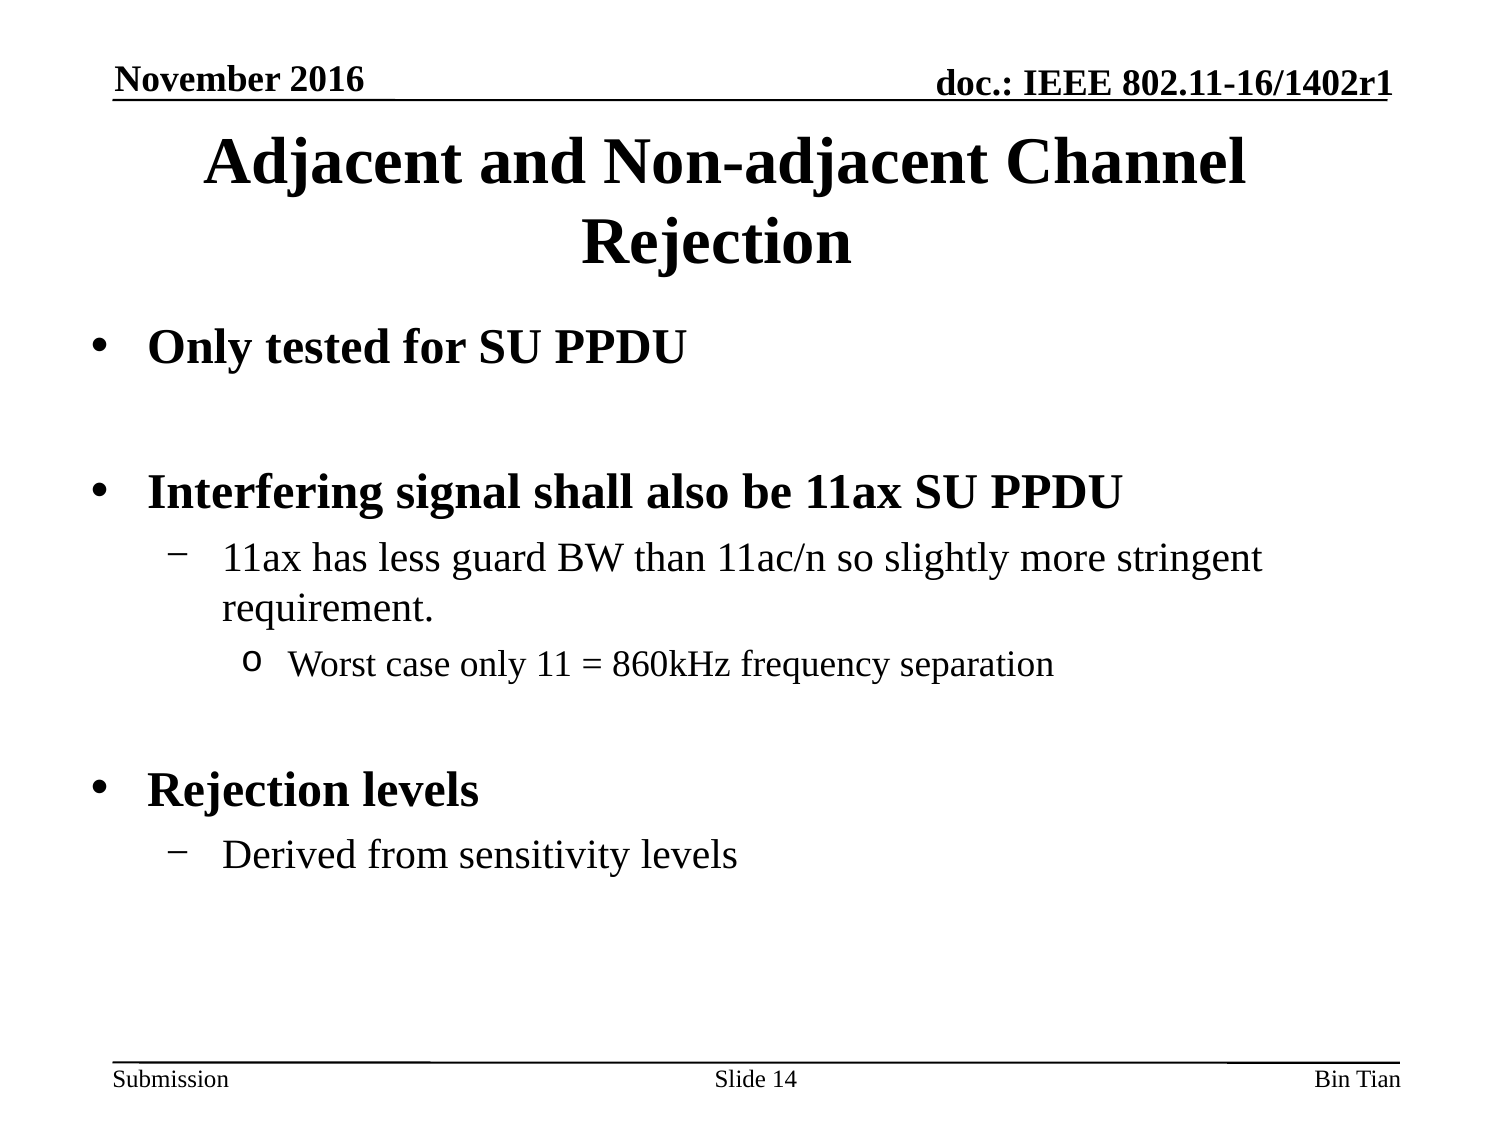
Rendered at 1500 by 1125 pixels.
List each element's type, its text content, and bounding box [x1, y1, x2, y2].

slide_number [114, 54, 423, 100]
title Adjacent and Non-adjacent Channel Rejection [87, 109, 1364, 285]
slide_number Slide 14 [712, 1061, 800, 1123]
footer Bin Tian [878, 1061, 1402, 1093]
